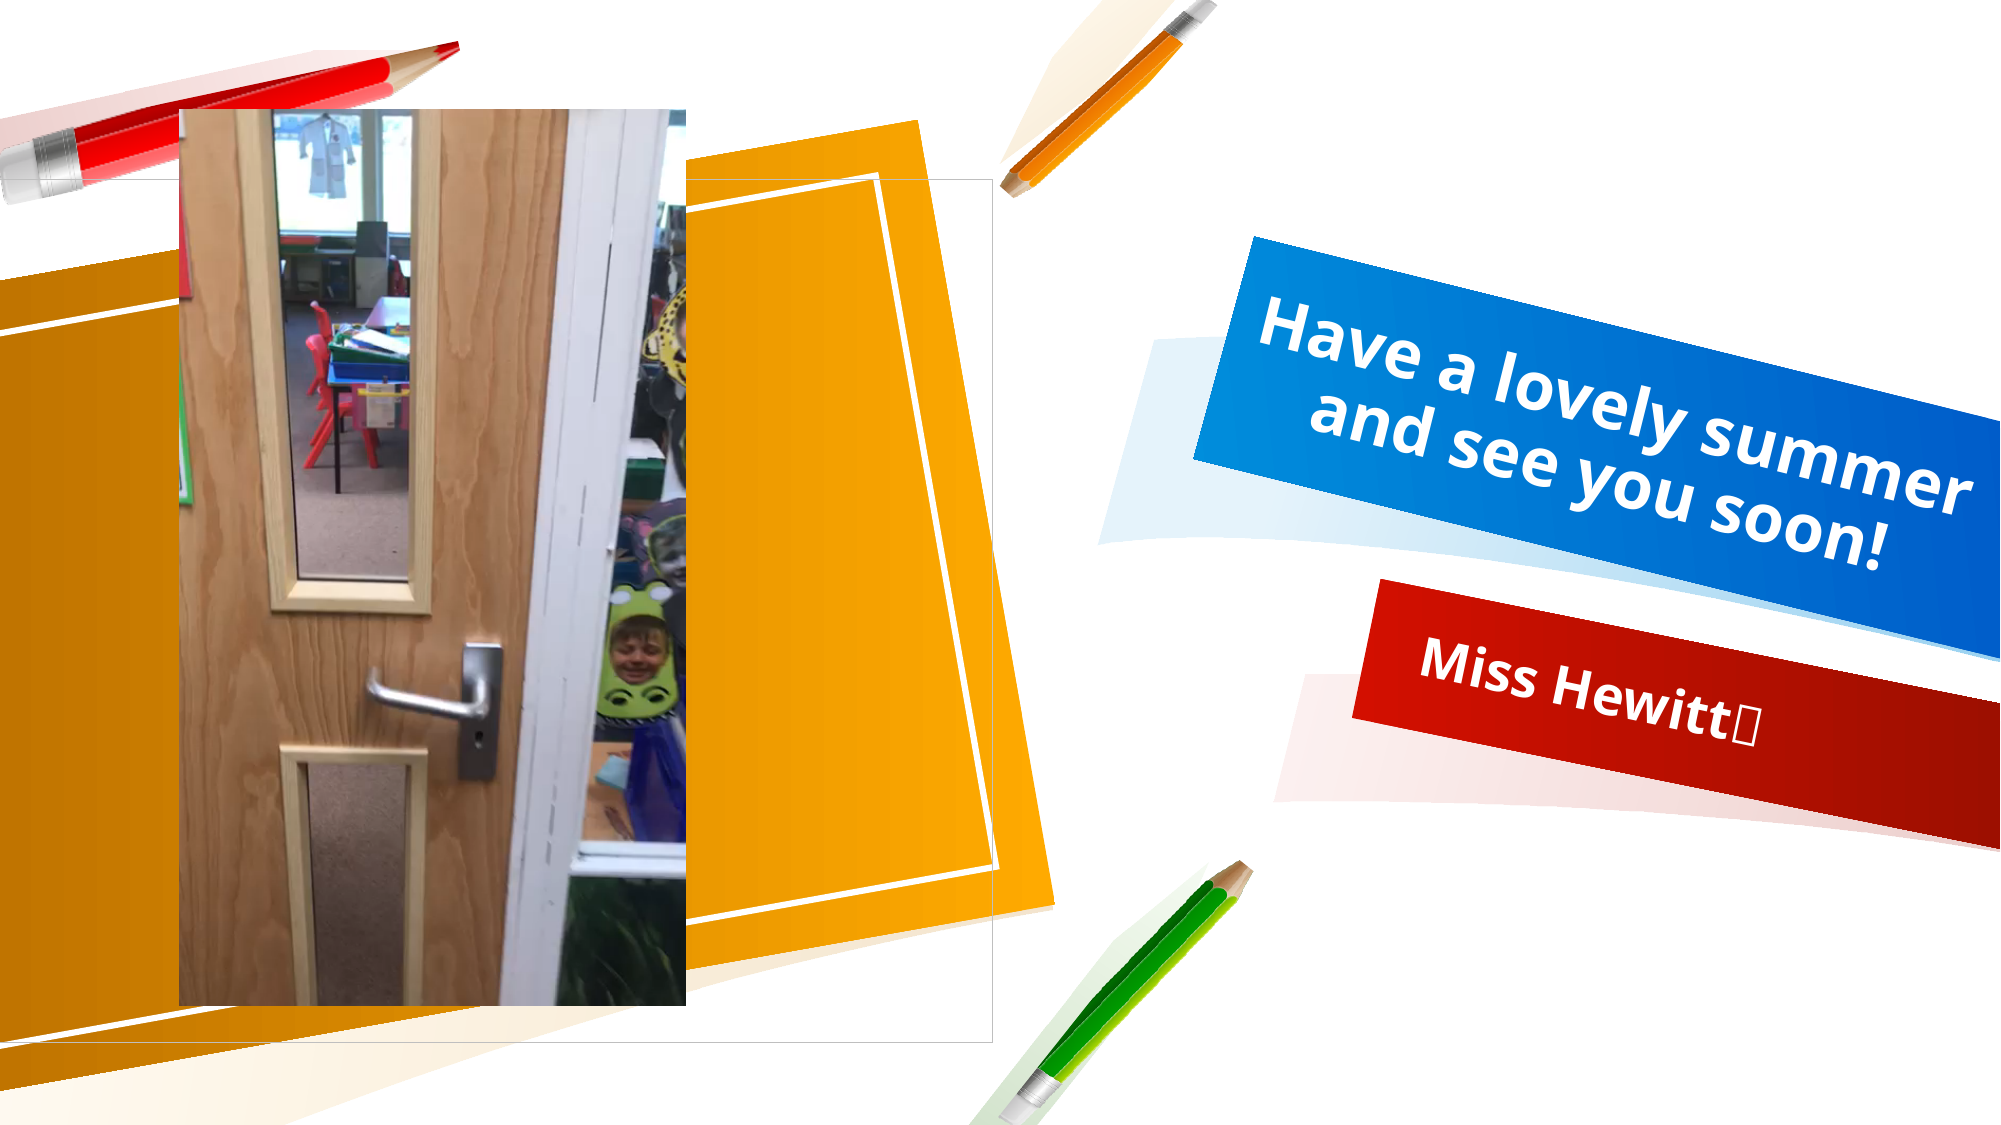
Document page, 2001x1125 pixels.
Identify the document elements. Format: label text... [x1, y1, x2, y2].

list Miss Hewitt [1394, 603, 2000, 833]
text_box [178, 108, 687, 1007]
title Have a lovely summer and see you soon! [1197, 243, 2000, 646]
picture [991, 842, 1270, 1125]
picture [0, 0, 1223, 1043]
